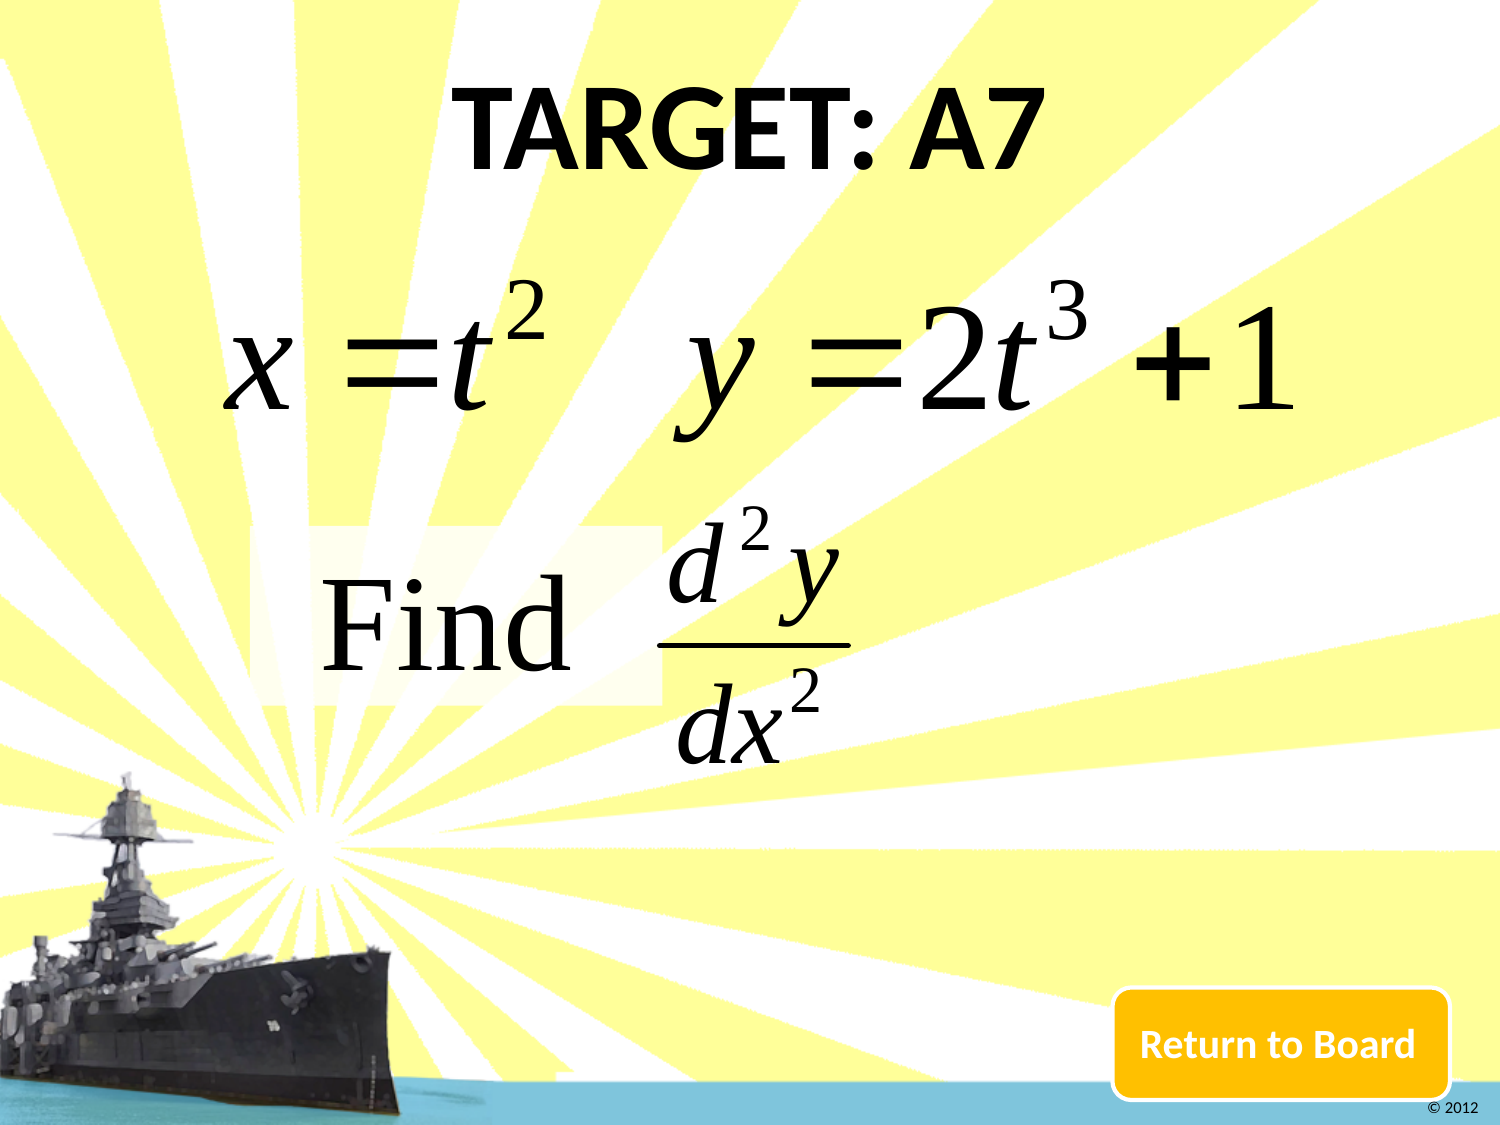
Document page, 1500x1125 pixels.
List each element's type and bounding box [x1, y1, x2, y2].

text_box [640, 473, 871, 790]
text_box [194, 241, 1317, 474]
picture [0, 0, 1500, 1125]
